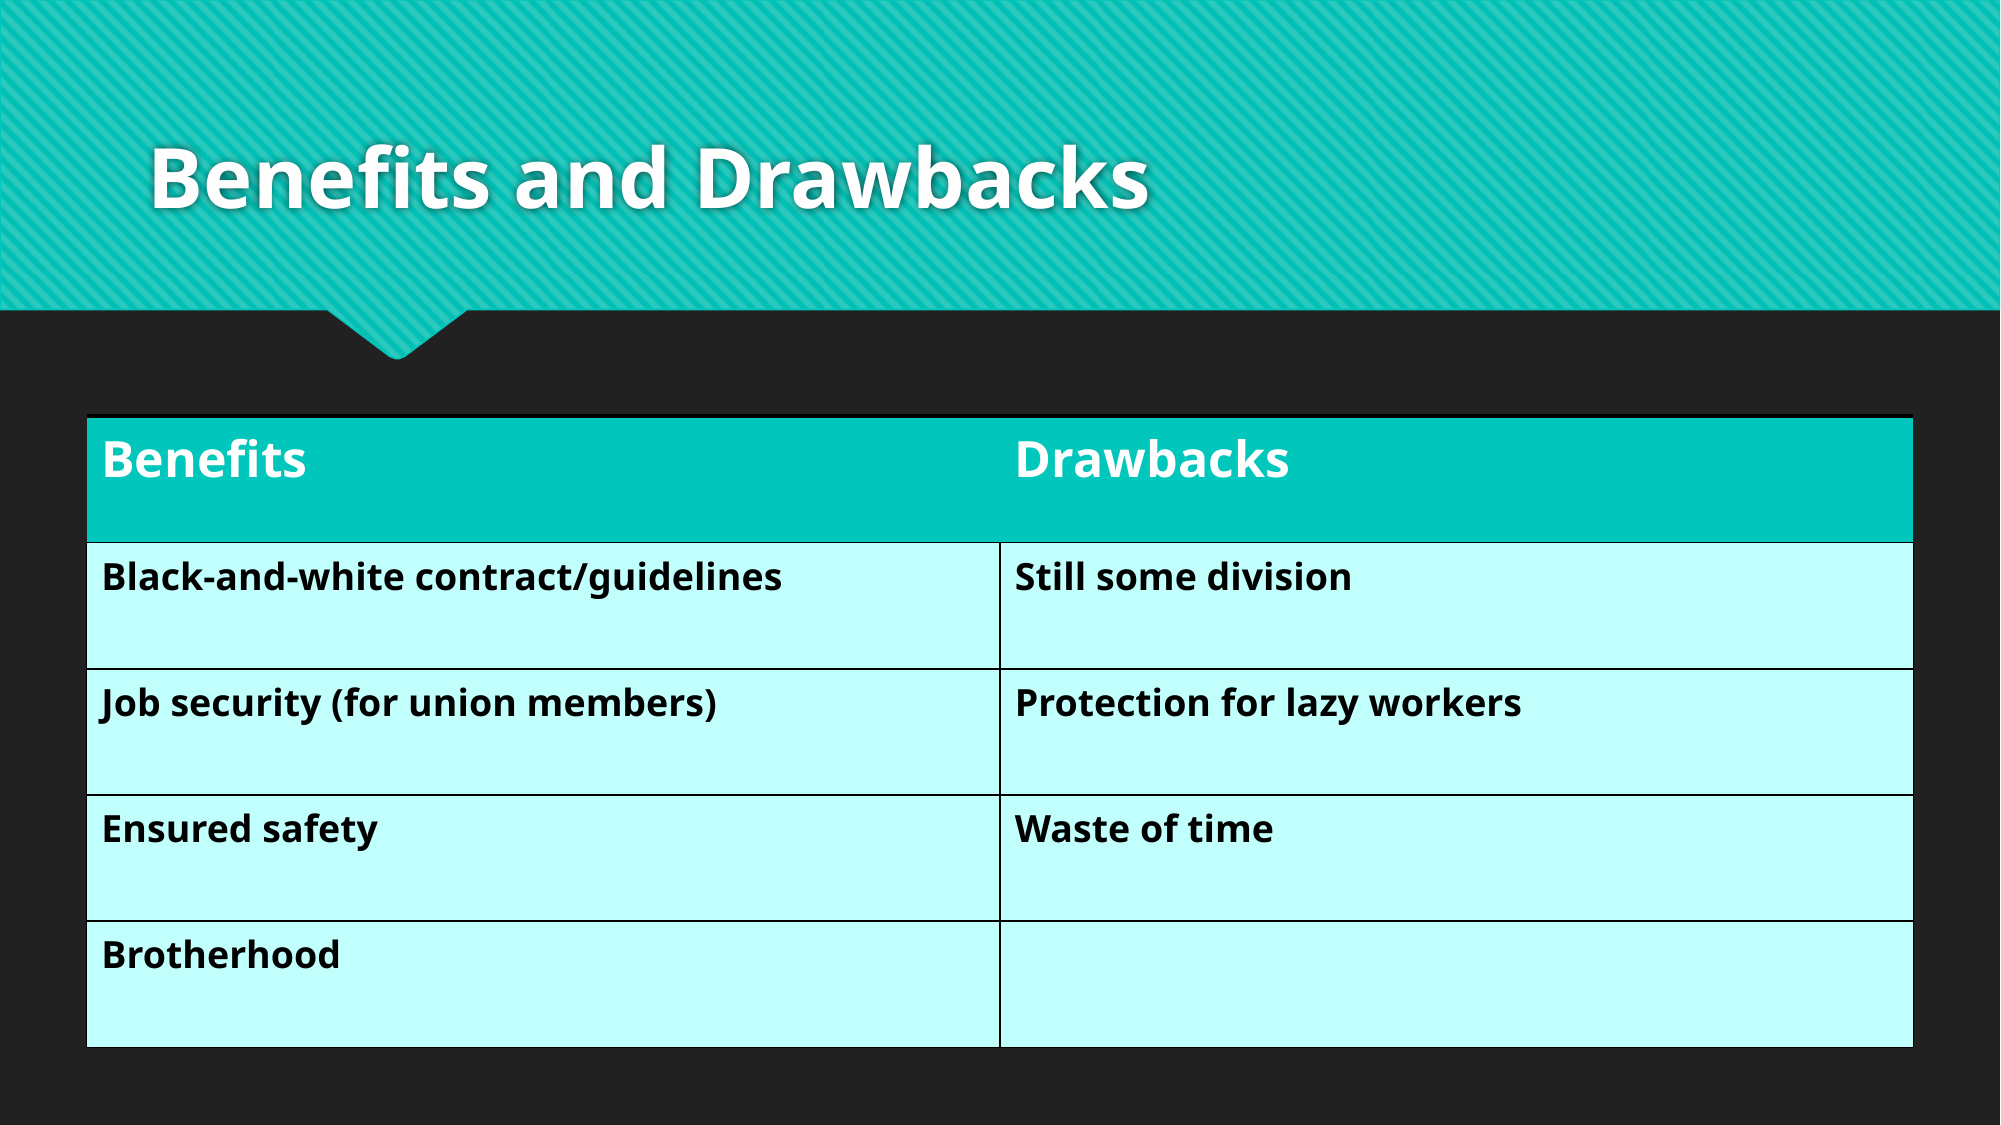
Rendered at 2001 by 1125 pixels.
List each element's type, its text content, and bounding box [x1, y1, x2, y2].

table_cell Brotherhood [87, 922, 999, 1047]
title Benefits and Drawbacks [132, 73, 1868, 233]
table_cell Waste of time [1001, 796, 1913, 920]
table_cell Still some division [1001, 543, 1913, 668]
table_cell Protection for lazy workers [1001, 670, 1913, 794]
table_cell Job security (for union members) [87, 670, 999, 794]
table_cell Black-and-white contract/guidelines [87, 543, 999, 668]
table_cell Ensured safety [87, 796, 999, 920]
table_header Drawbacks [1000, 418, 1913, 542]
table_header Benefits [87, 418, 1000, 542]
table_cell [1001, 922, 1913, 1047]
